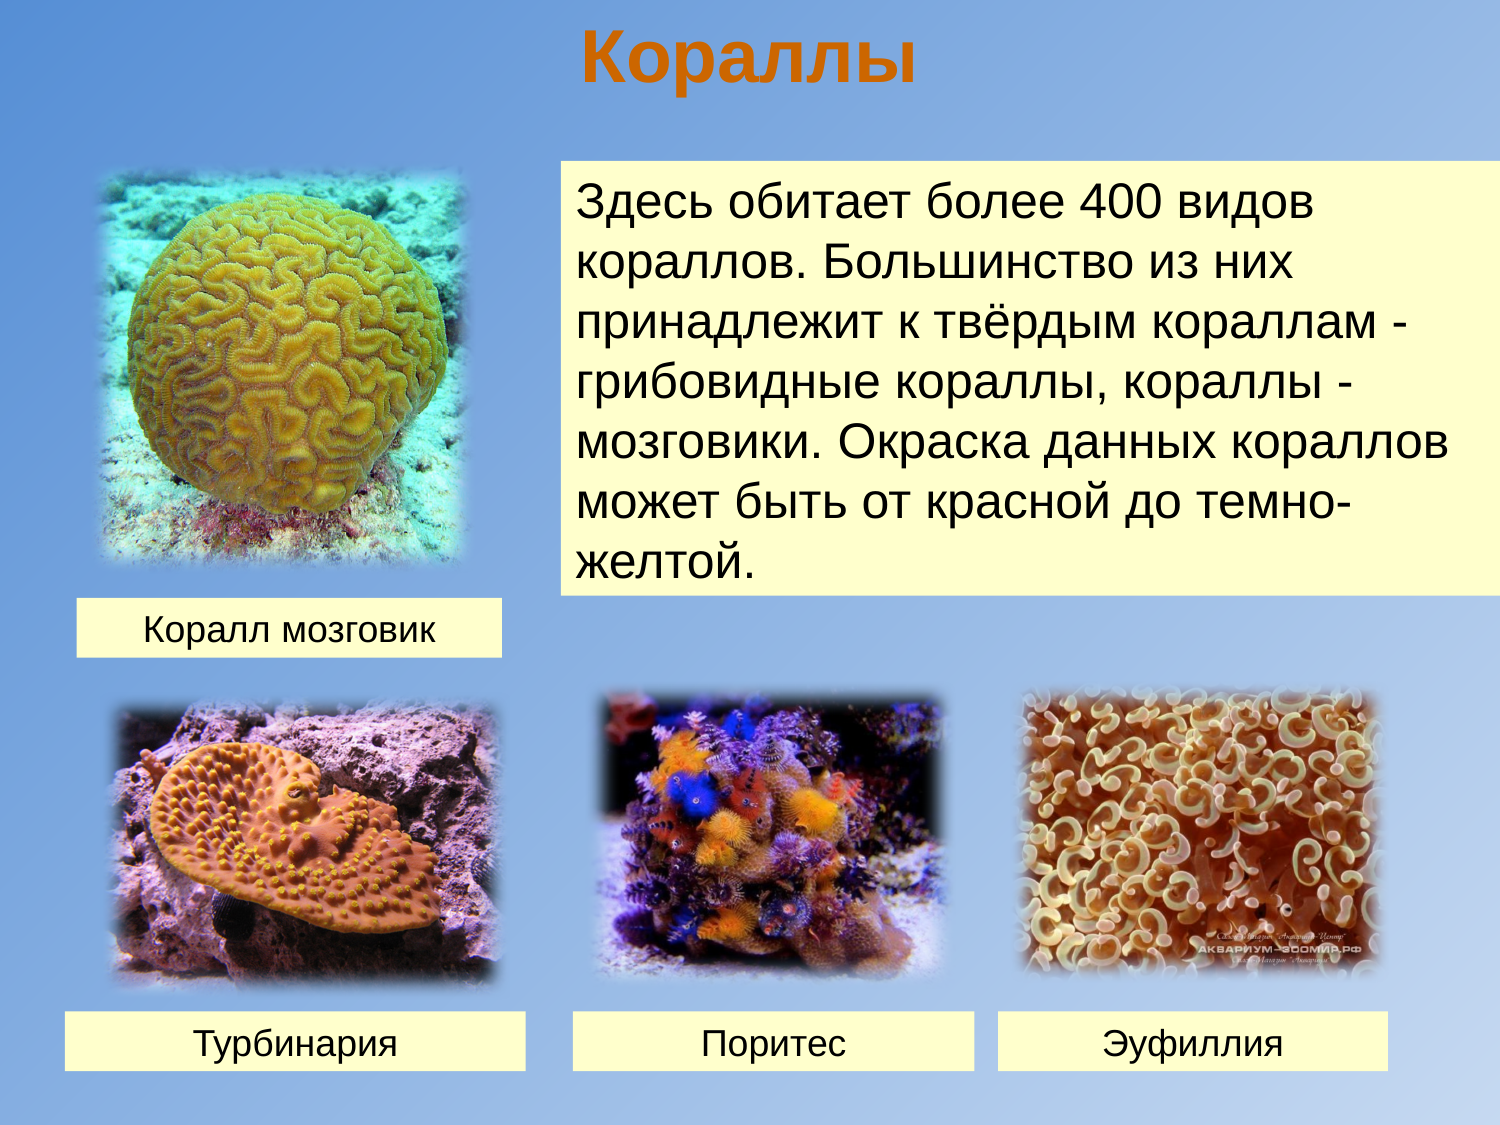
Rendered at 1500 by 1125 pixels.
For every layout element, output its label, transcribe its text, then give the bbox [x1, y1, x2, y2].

picture [88, 160, 477, 575]
picture [584, 680, 957, 991]
text_box Поритес [572, 1011, 975, 1072]
text_box Турбинария [64, 1011, 526, 1072]
picture [1009, 680, 1390, 984]
text_box Здесь обитает более 400 видов кораллов. Большинство из них принадлежит к твёрдым кораллам -грибовидные кораллы, кораллы -мозговики. Окраска данных кораллов может быть от красной до темно-желтой. [560, 160, 1500, 596]
text_box Кораллы [0, 0, 1500, 105]
picture [100, 692, 510, 1000]
text_box Коралл мозговик [76, 597, 502, 658]
text_box Эуфиллия [998, 1011, 1388, 1072]
